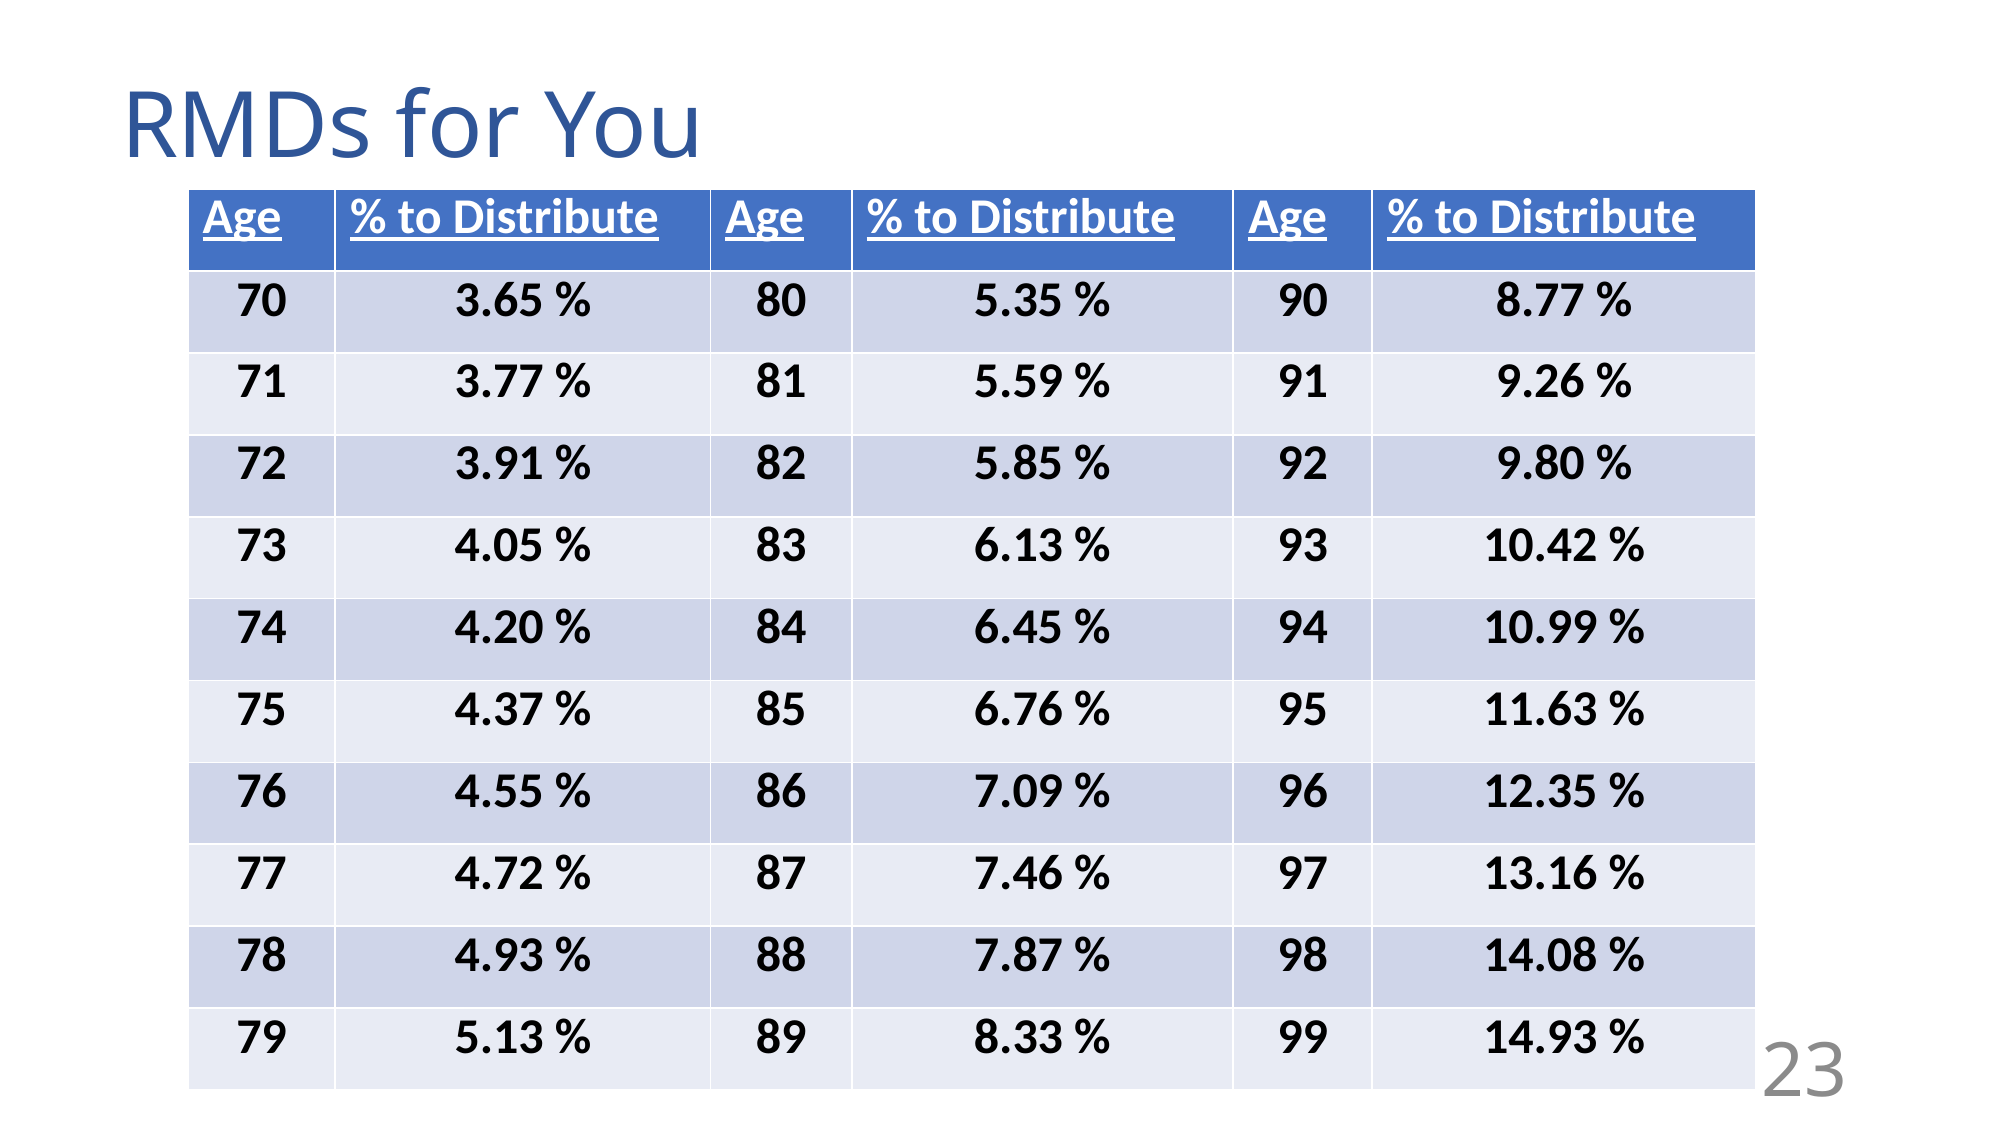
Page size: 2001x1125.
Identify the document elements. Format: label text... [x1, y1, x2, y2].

table_cell 76 [189, 763, 334, 843]
table_cell 93 [1234, 518, 1371, 598]
table_cell 95 [1234, 681, 1371, 762]
table_cell 77 [189, 845, 334, 925]
table_cell 8.77 % [1373, 272, 1755, 352]
table_cell 85 [711, 681, 851, 762]
table_cell 91 [1234, 354, 1371, 434]
slide_number 23 [1412, 1042, 1863, 1103]
title RMDs for You [106, 48, 1649, 208]
table_cell 4.55 % [336, 763, 710, 843]
table_cell 3.65 % [336, 272, 710, 352]
table_cell 6.76 % [853, 681, 1232, 762]
table_cell 14.93 % [1373, 1009, 1755, 1089]
table_cell 73 [189, 518, 334, 598]
table_cell 74 [189, 599, 334, 680]
table_cell 6.45 % [853, 599, 1232, 680]
table_header Age [711, 190, 851, 270]
table_cell 11.63 % [1373, 681, 1755, 762]
table_cell 72 [189, 436, 334, 516]
table_header % to Distribute [853, 190, 1232, 270]
table_cell 5.59 % [853, 354, 1232, 434]
table_cell 4.93 % [336, 927, 710, 1007]
table_cell 79 [189, 1009, 334, 1089]
table_cell 5.85 % [853, 436, 1232, 516]
table_cell 14.08 % [1373, 927, 1755, 1007]
table_cell 97 [1234, 845, 1371, 925]
table_cell 8.33 % [853, 1009, 1232, 1089]
table_cell 87 [711, 845, 851, 925]
table_cell 4.72 % [336, 845, 710, 925]
table_cell 10.99 % [1373, 599, 1755, 680]
table_cell 82 [711, 436, 851, 516]
table_cell 3.91 % [336, 436, 710, 516]
table_cell 78 [189, 927, 334, 1007]
table_cell 94 [1234, 599, 1371, 680]
table_cell 98 [1234, 927, 1371, 1007]
table_cell 9.80 % [1373, 436, 1755, 516]
table_cell 75 [189, 681, 334, 762]
table_cell 89 [711, 1009, 851, 1089]
table_cell 71 [189, 354, 334, 434]
table_cell 99 [1234, 1009, 1371, 1089]
table_cell 88 [711, 927, 851, 1007]
table_cell 10.42 % [1373, 518, 1755, 598]
table_cell 4.05 % [336, 518, 710, 598]
table_cell 86 [711, 763, 851, 843]
table_cell 70 [189, 272, 334, 352]
table_cell 83 [711, 518, 851, 598]
table_cell 92 [1234, 436, 1371, 516]
table_cell 3.77 % [336, 354, 710, 434]
table_cell 96 [1234, 763, 1371, 843]
table_cell 12.35 % [1373, 763, 1755, 843]
table_cell 81 [711, 354, 851, 434]
table_cell 7.46 % [853, 845, 1232, 925]
table_cell 7.87 % [853, 927, 1232, 1007]
table_cell 4.20 % [336, 599, 710, 680]
table_cell 6.13 % [853, 518, 1232, 598]
table_cell 9.26 % [1373, 354, 1755, 434]
table_cell 7.09 % [853, 763, 1232, 843]
table_header % to Distribute [1373, 190, 1755, 270]
table_cell 84 [711, 599, 851, 680]
table_header % to Distribute [336, 190, 710, 270]
table_header Age [1234, 190, 1371, 270]
table_cell 13.16 % [1373, 845, 1755, 925]
table_cell 80 [711, 272, 851, 352]
table_cell 90 [1234, 272, 1371, 352]
table_header Age [189, 190, 334, 270]
table_cell 5.35 % [853, 272, 1232, 352]
table_cell 5.13 % [336, 1009, 710, 1089]
table_cell 4.37 % [336, 681, 710, 762]
